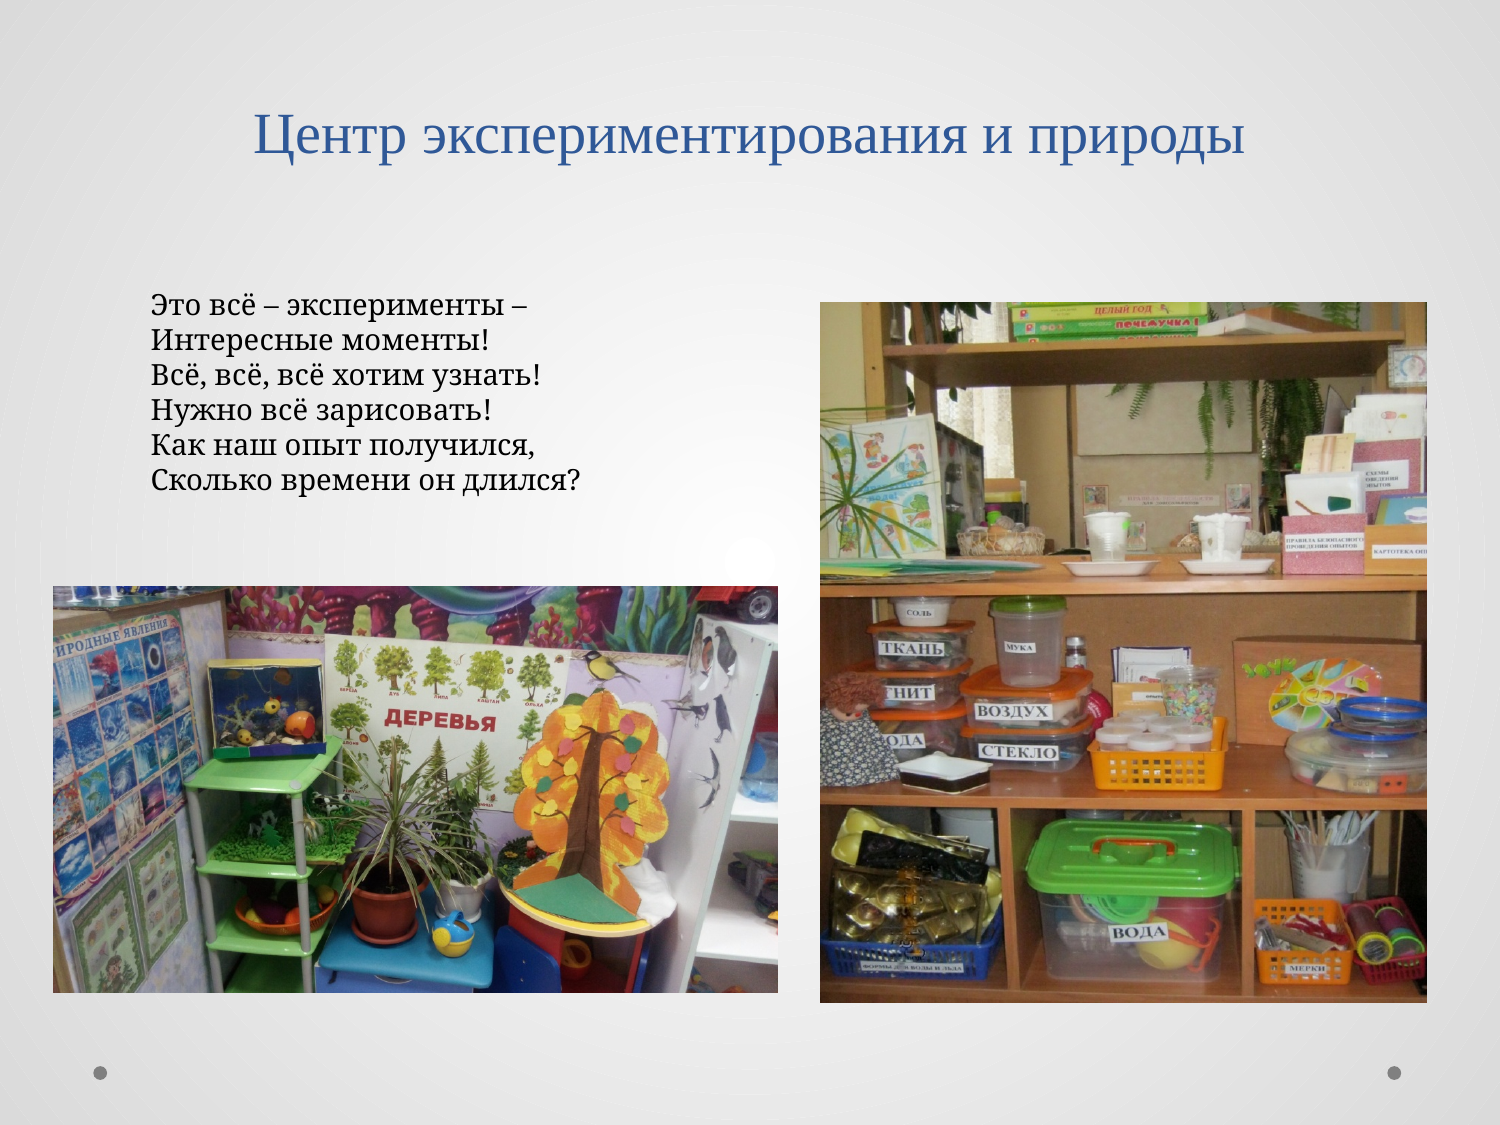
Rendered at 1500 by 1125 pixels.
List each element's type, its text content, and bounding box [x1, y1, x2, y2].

picture [820, 302, 1427, 1004]
text_box Это всё – эксперименты – Интересные моменты! Всё, всё, всё хотим узнать! Нужно всё зарисовать! Как наш опыт получился, Сколько времени он длился? [135, 278, 951, 539]
title Центр экспериментирования и природы [75, 0, 1425, 173]
picture [52, 585, 779, 994]
